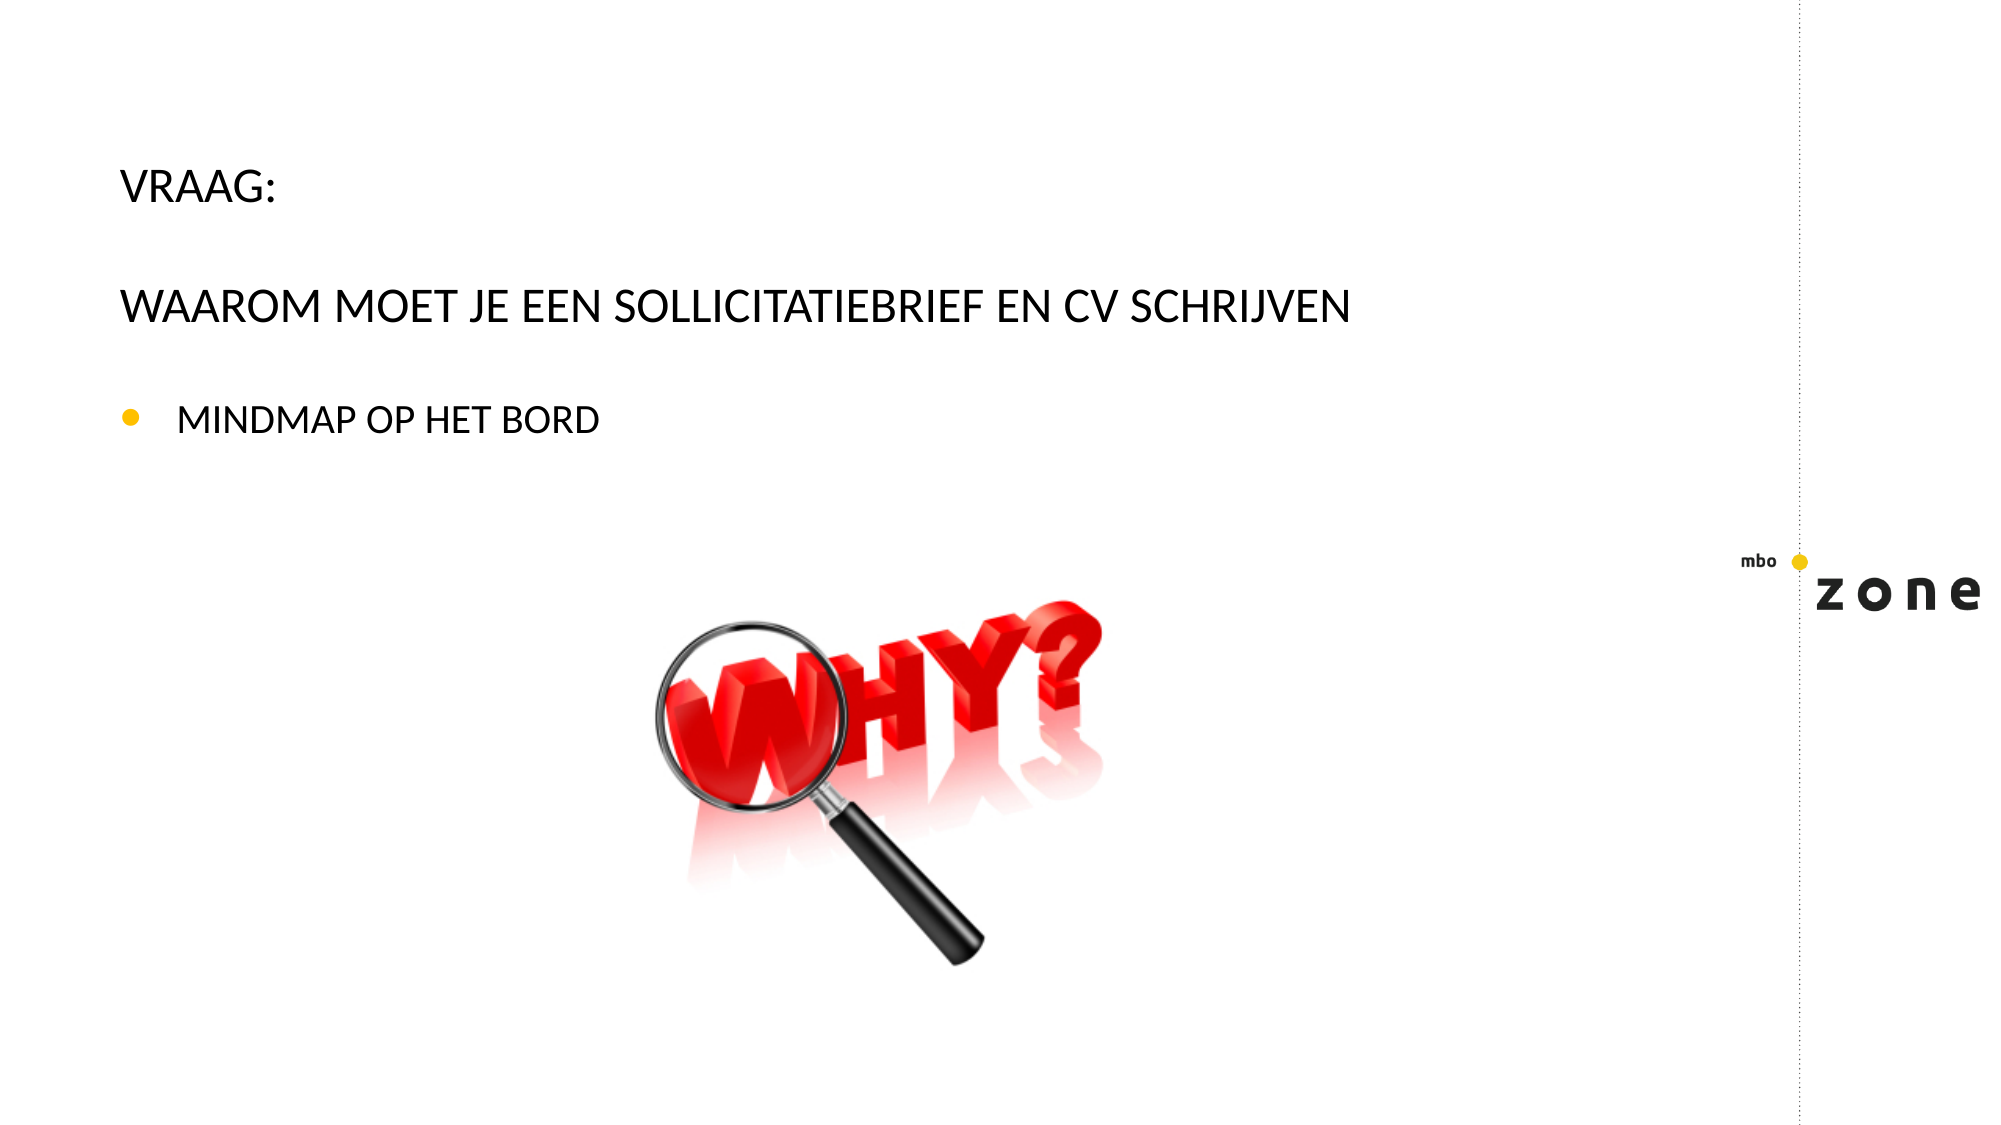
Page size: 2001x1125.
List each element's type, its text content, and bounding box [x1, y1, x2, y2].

picture [1596, 0, 2001, 1125]
picture [626, 547, 1127, 996]
text_box VRAAG: WAAROM MOET JE EEN SOLLICITATIEBRIEF EN CV SCHRIJVEN MINDMAP OP HET BORD [105, 144, 1430, 450]
